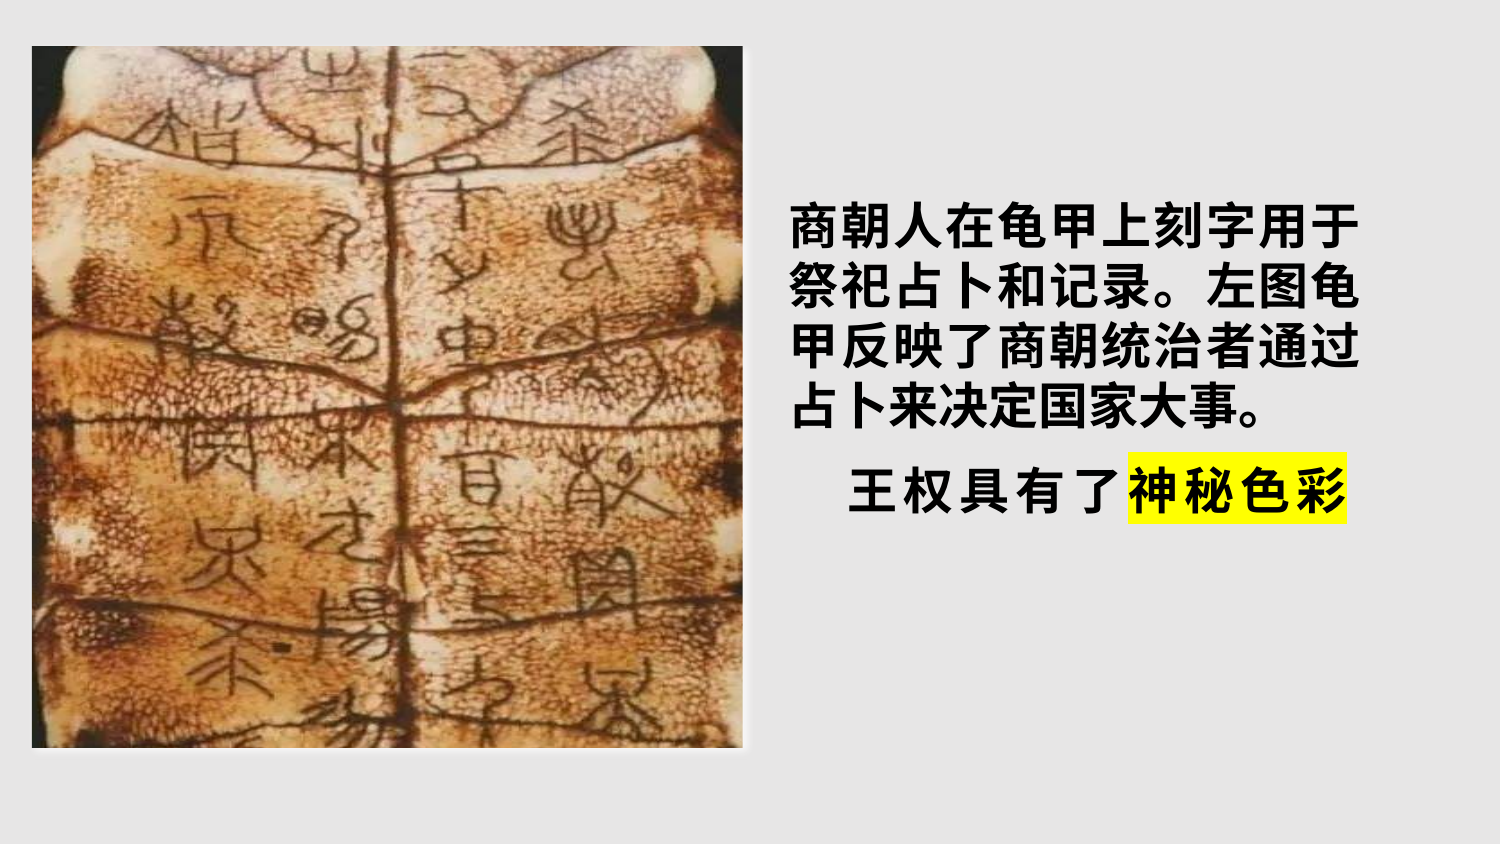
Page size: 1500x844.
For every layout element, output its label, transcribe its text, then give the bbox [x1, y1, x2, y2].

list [31, 46, 743, 748]
text_box 王权具有了神秘色彩 [797, 452, 1397, 528]
text_box 商朝人在龟甲上刻字用于祭祀占卜和记录。左图龟甲反映了商朝统治者通过占卜来决定国家大事。 [774, 187, 1376, 442]
